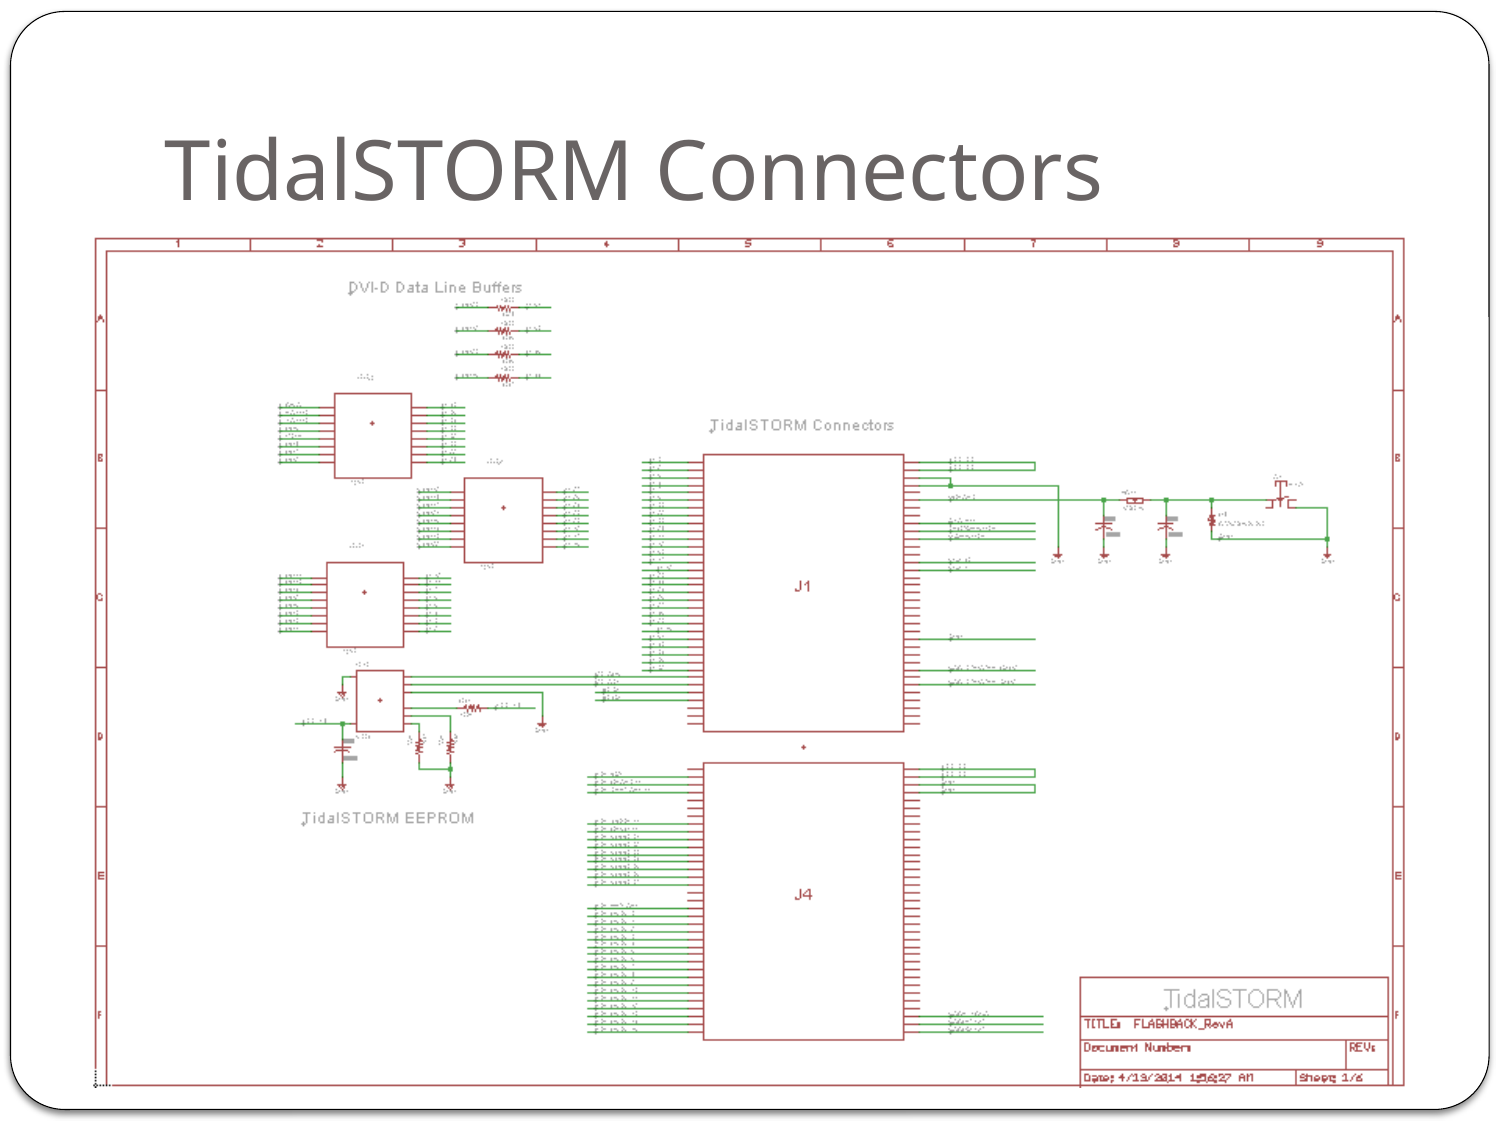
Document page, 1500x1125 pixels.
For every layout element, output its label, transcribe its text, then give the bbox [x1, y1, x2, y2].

picture [91, 235, 1408, 1088]
title TidalSTORM Connectors [150, 45, 1425, 233]
